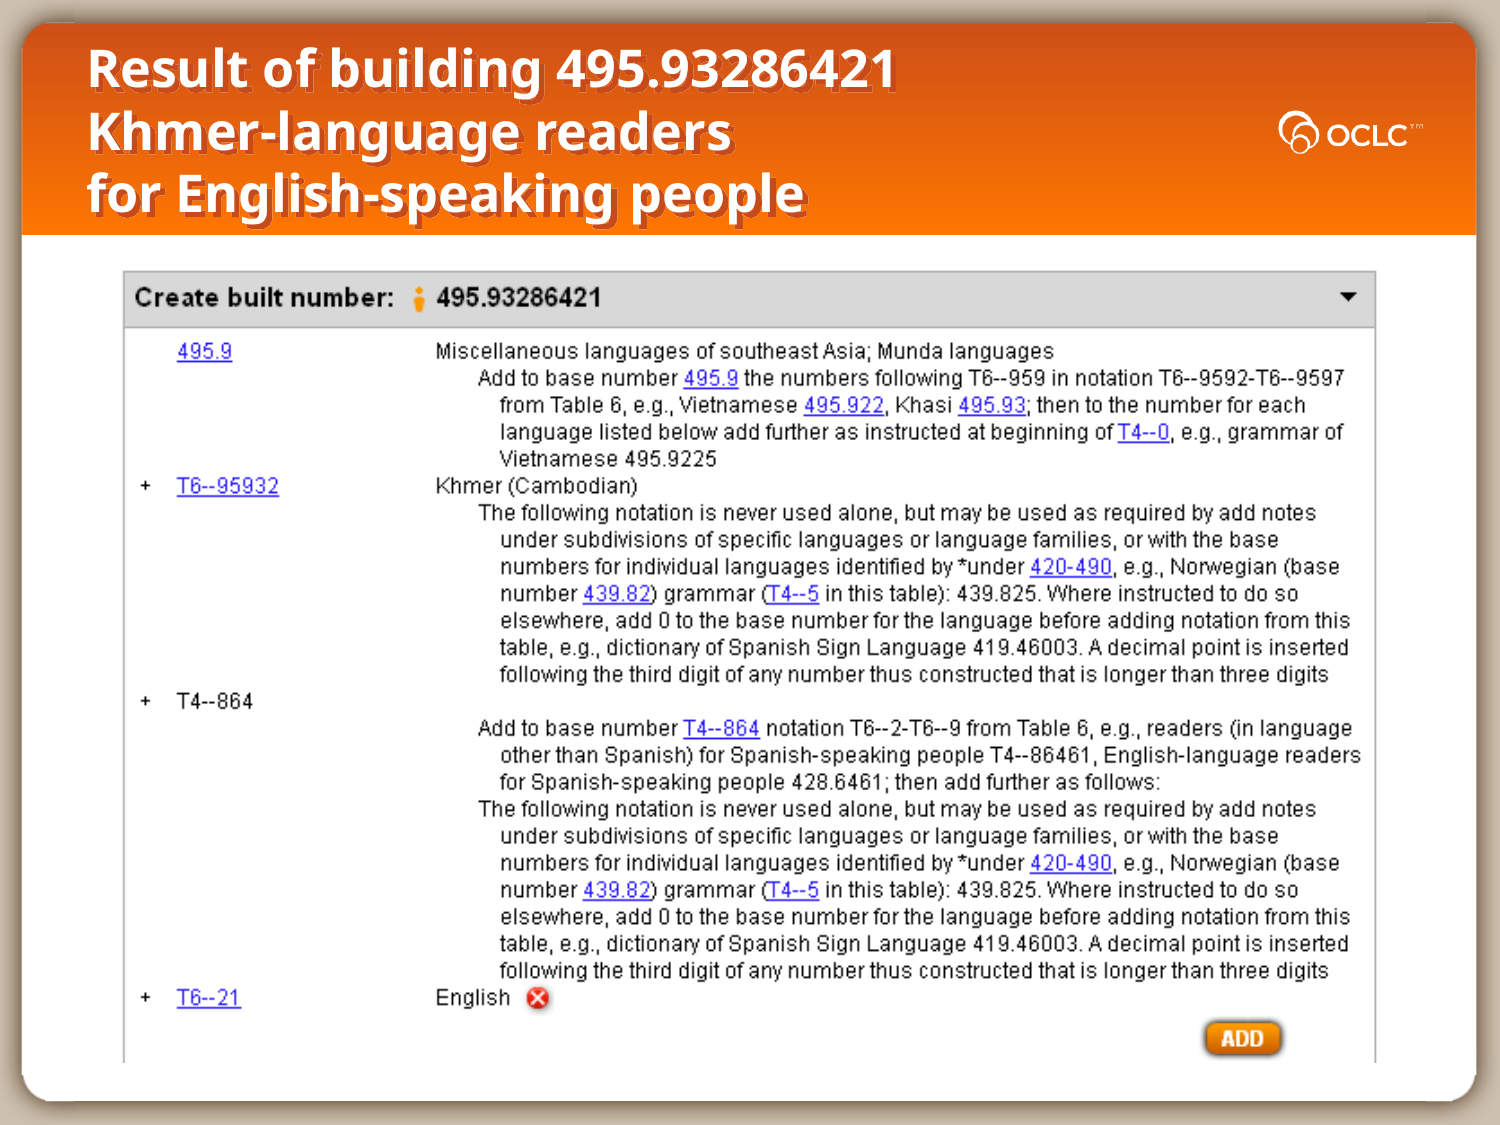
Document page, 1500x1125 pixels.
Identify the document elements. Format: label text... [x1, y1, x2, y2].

picture [0, 0, 1500, 1125]
title Result of building 495.93286421 Khmer-language readers for English-speaking people [71, 23, 1219, 236]
